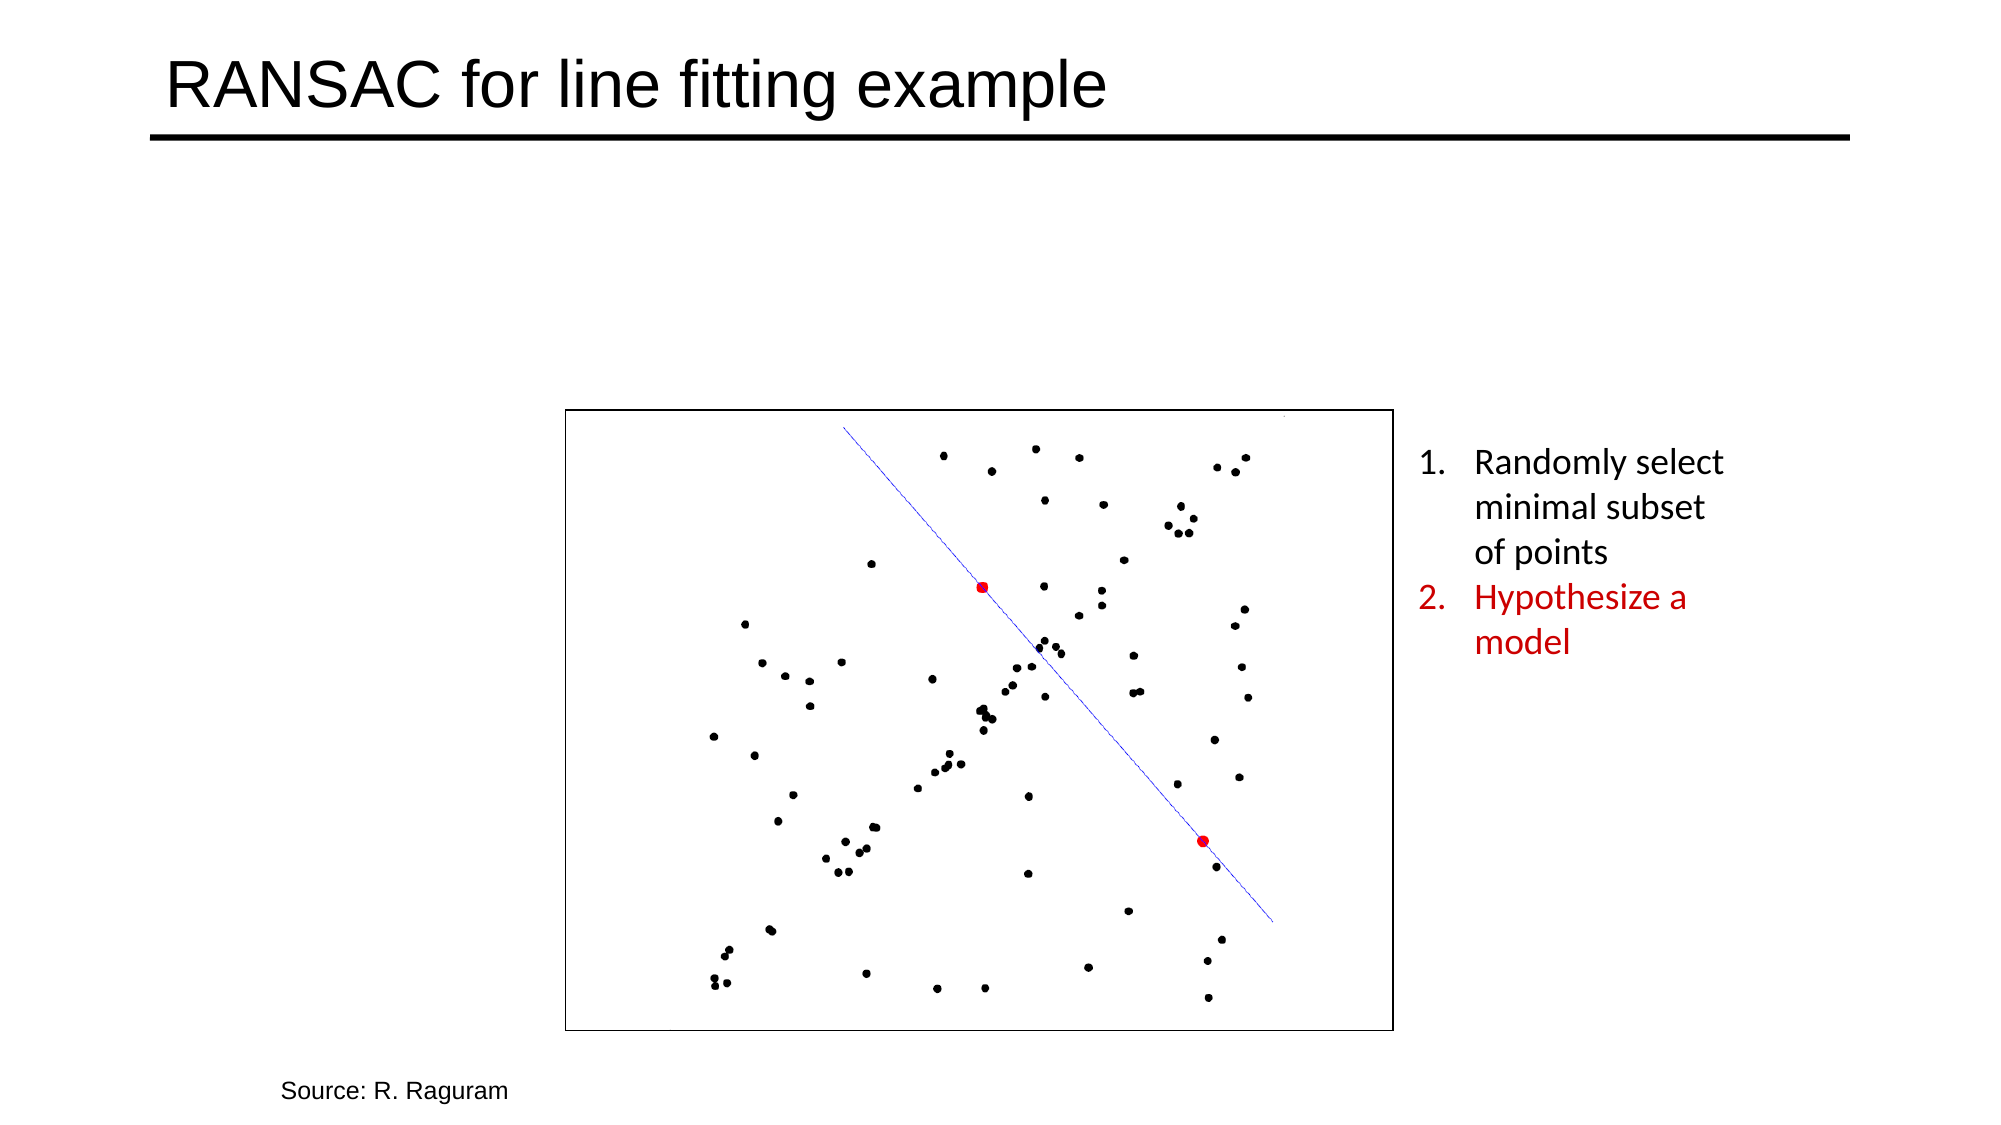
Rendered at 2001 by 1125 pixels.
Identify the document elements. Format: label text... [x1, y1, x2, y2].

picture [565, 410, 1393, 1031]
text_box Randomly select minimal subset of points Hypothesize a model [1403, 429, 1750, 670]
text_box Source: R. Raguram [265, 1067, 525, 1112]
title RANSAC for line fitting example [149, 12, 1851, 151]
